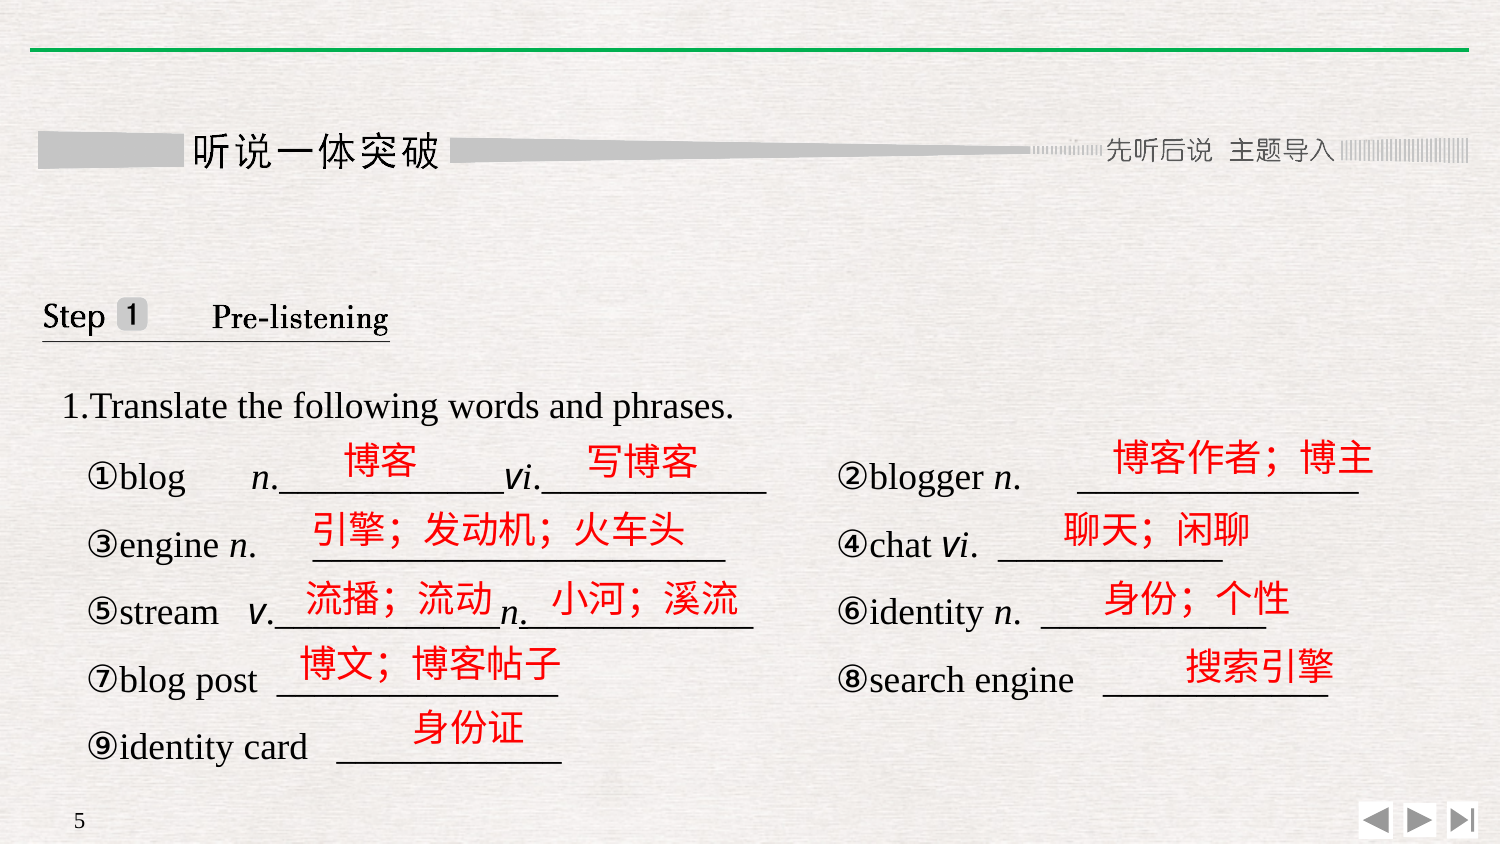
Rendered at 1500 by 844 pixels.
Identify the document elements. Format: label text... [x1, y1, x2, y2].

text_box 写博客 [574, 432, 711, 489]
text_box 博文；博客帖子 [288, 634, 574, 692]
text_box 身份；个性 [1091, 569, 1303, 626]
picture [0, 0, 1500, 844]
text_box ①blog n.____________vi.____________ ②blogger n. _______________ ③engine n. ______________________ ④chat vi. ____________ ⑤stream v.____________n.____________ ⑥identity n. ____________ ⑦blog post _______________ ⑧search engine ____________ ⑨identity card ____________ [74, 424, 1500, 773]
text_box 博客作者；博主 [1101, 427, 1387, 485]
text_box 引擎；发动机；火车头 [299, 499, 698, 557]
text_box 聊天；闲聊 [1052, 500, 1263, 557]
text_box 博客 [331, 431, 430, 488]
text_box 小河；溪流 [540, 569, 751, 626]
text_box 1.Translate the following words and phrases. [50, 353, 1433, 432]
text_box 搜索引擎 [1173, 636, 1347, 694]
text_box 身份证 [401, 698, 537, 755]
text_box 流播；流动 [294, 569, 505, 627]
